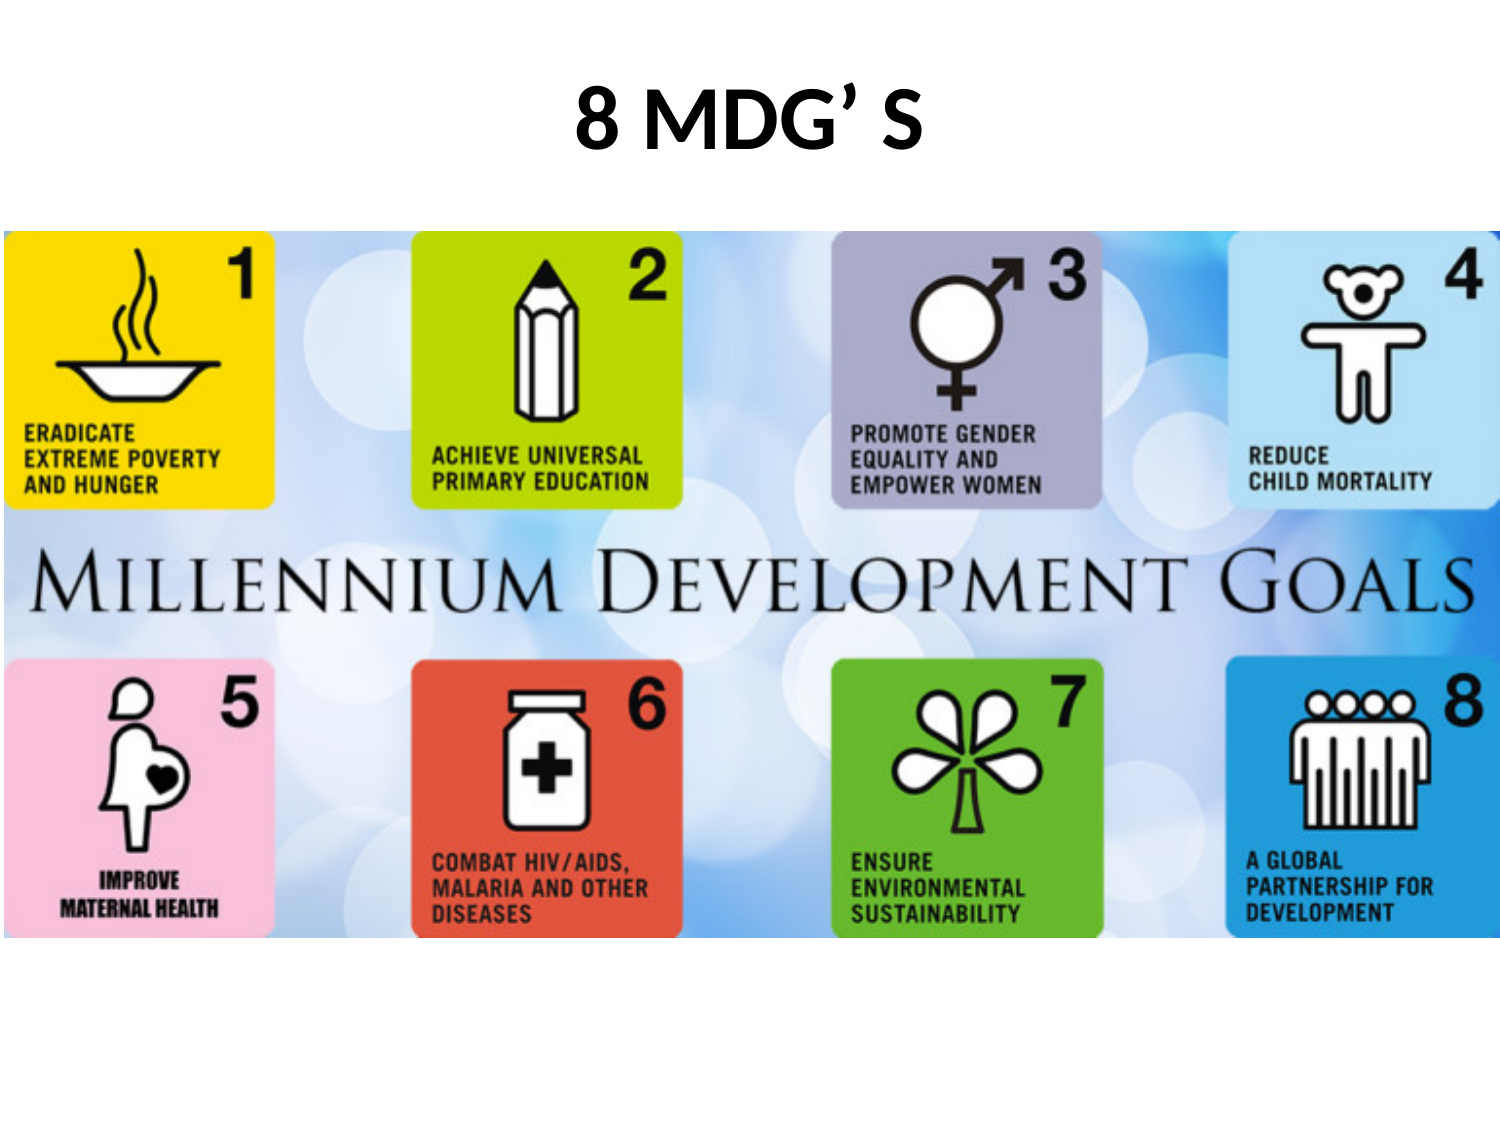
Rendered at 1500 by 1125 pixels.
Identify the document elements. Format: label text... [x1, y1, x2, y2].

title 8 MDG’ S [75, 24, 1425, 200]
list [3, 230, 1500, 938]
